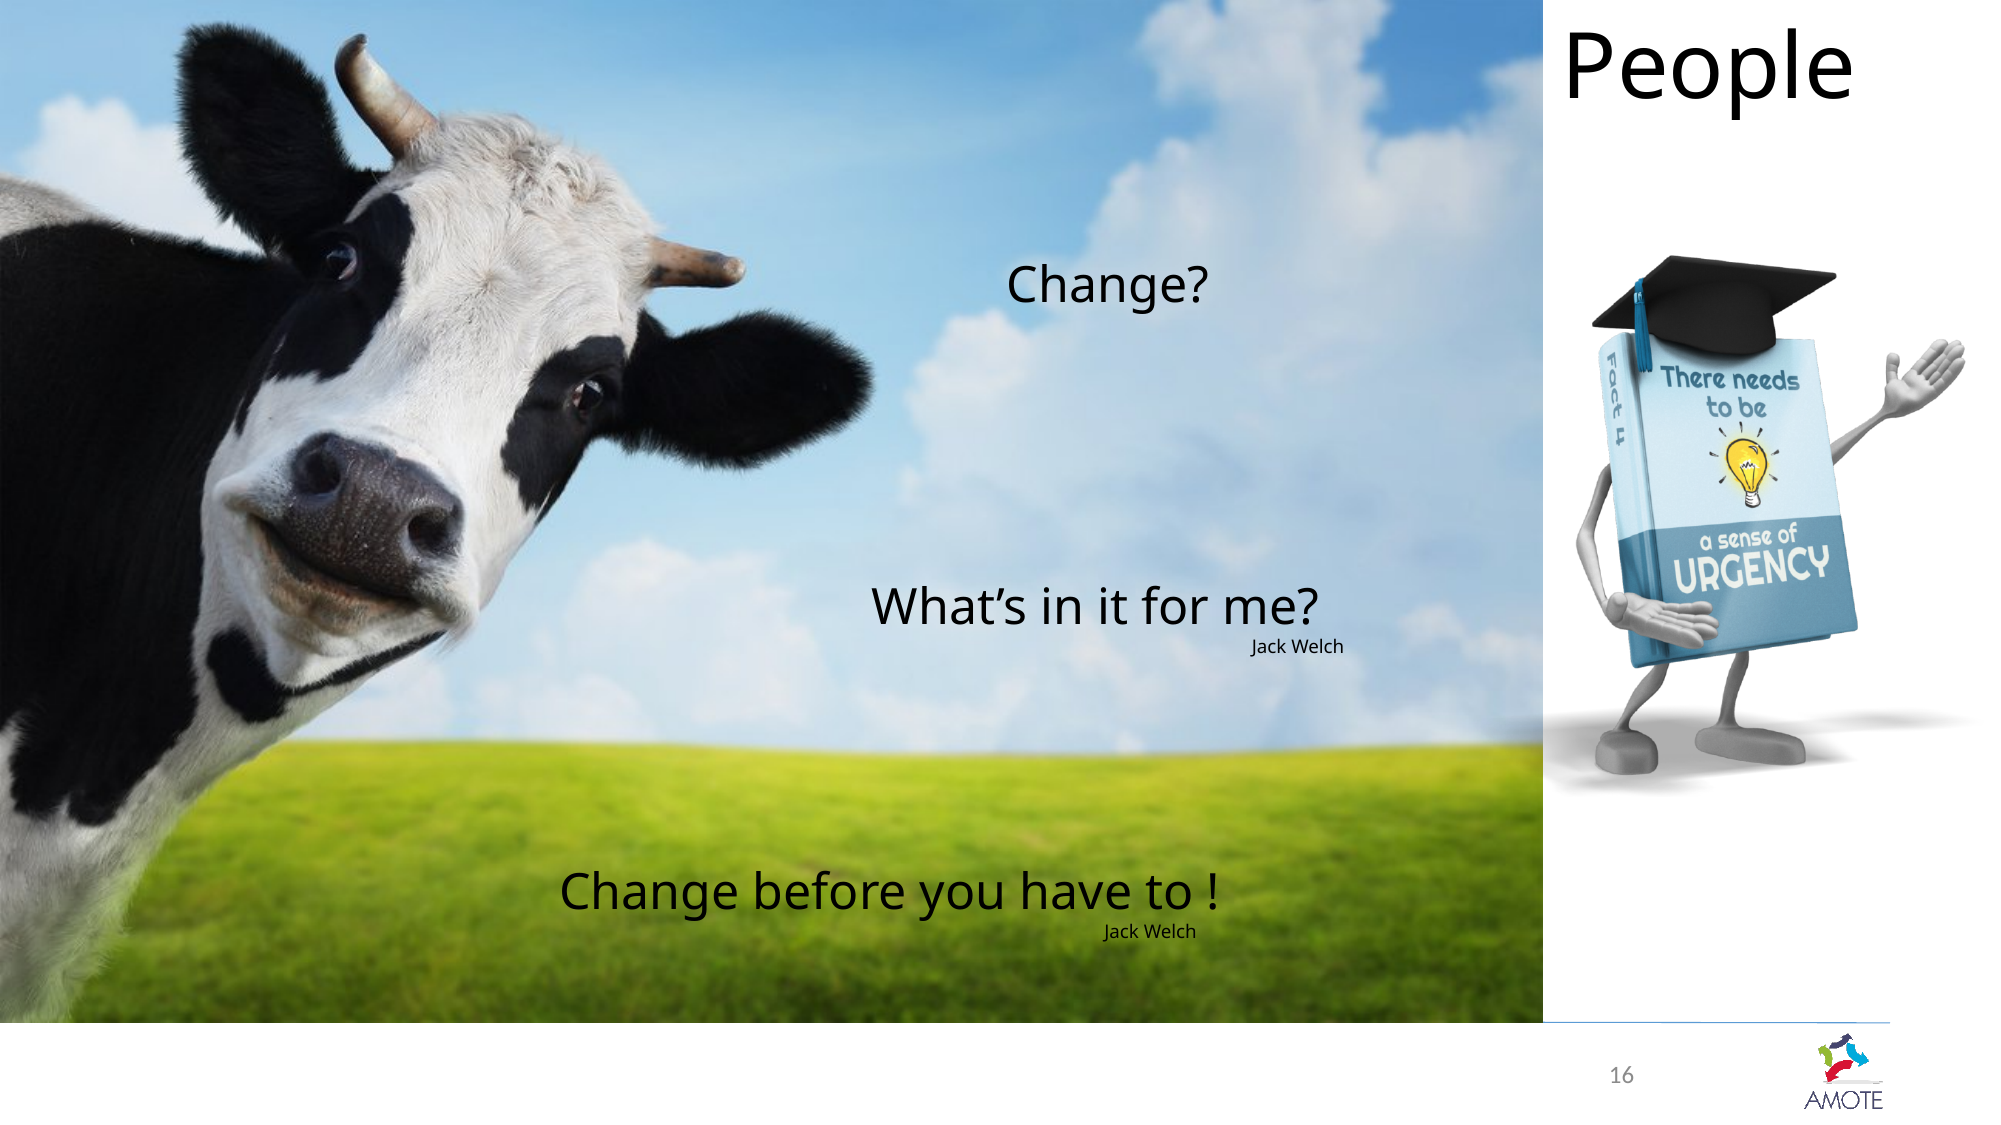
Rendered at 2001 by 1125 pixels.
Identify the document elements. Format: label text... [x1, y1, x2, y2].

title People [1543, 0, 1872, 178]
picture [0, 0, 2000, 1023]
picture [1722, 999, 1965, 1125]
